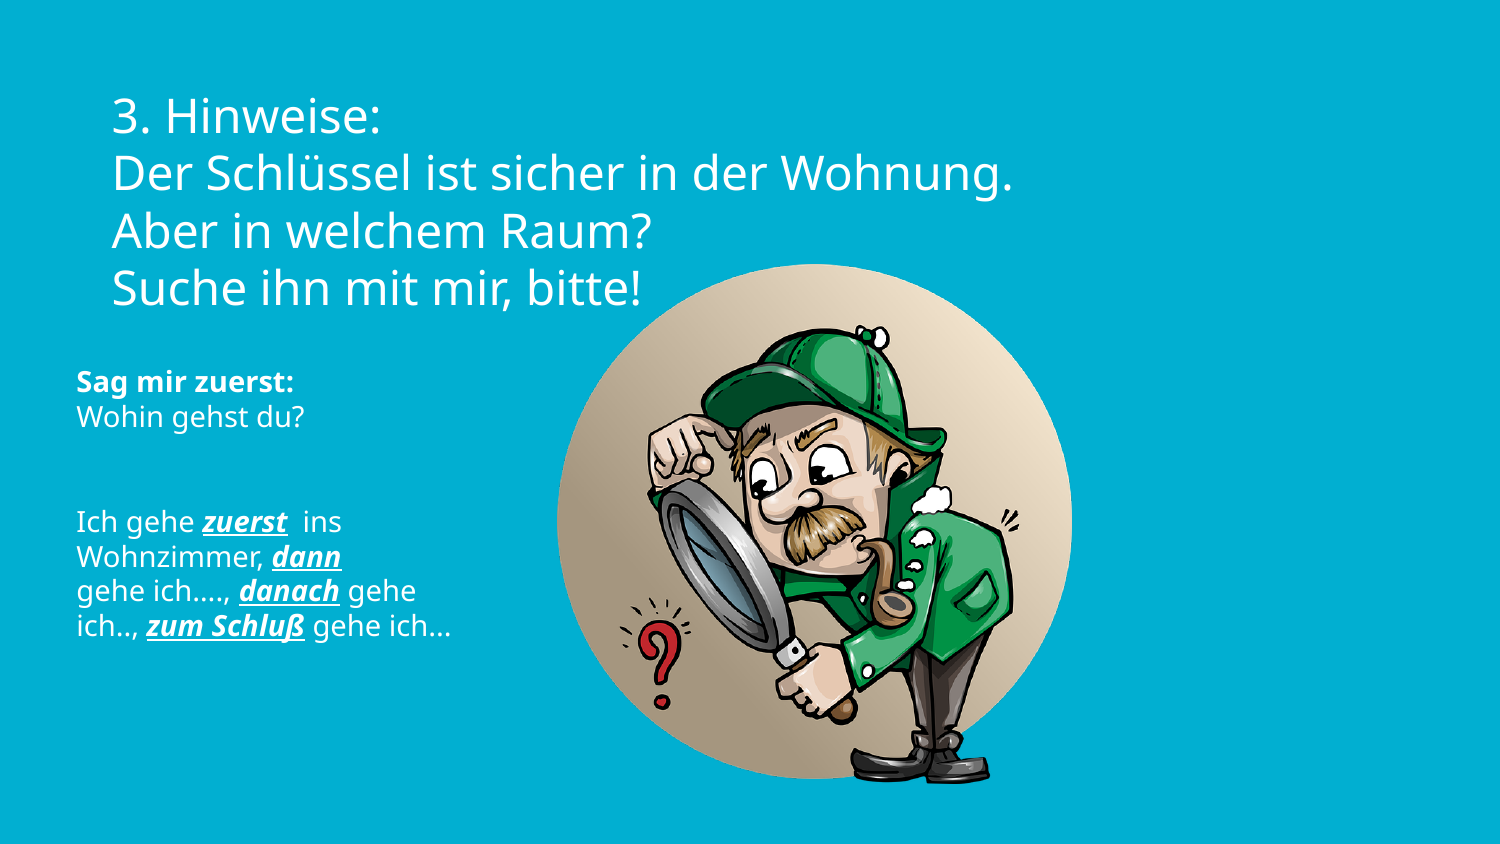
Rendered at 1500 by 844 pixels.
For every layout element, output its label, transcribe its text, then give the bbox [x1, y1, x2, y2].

picture [557, 264, 1072, 784]
text_box Sag mir zuerst: Wohin gehst du? Ich gehe zuerst ins Wohnzimmer, dann gehe ich…., danach gehe ich.., zum Schluß gehe ich... [61, 348, 498, 658]
text_box 3. Hinweise: Der Schlüssel ist sicher in der Wohnung. Aber in welchem Raum? Suche ihn mit mir, bitte! [96, 70, 1257, 331]
